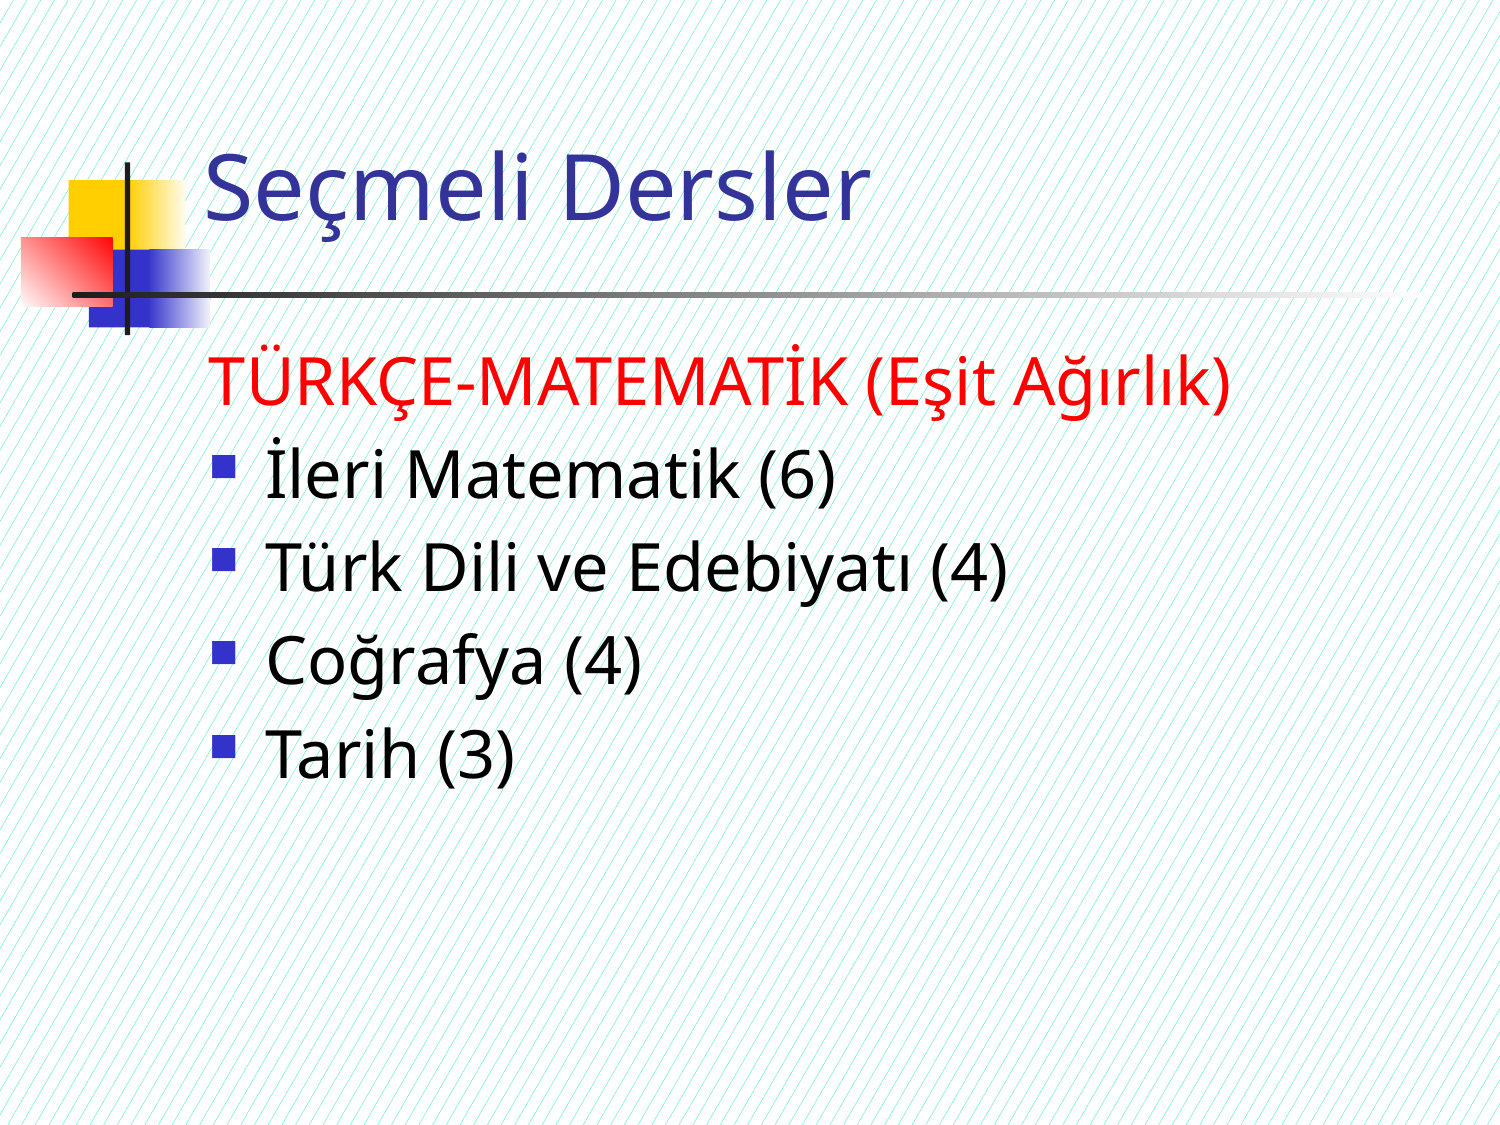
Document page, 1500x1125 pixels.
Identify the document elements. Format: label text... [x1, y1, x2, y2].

list TÜRKÇE-MATEMATİK (Eşit Ağırlık) İleri Matematik (6) Türk Dili ve Edebiyatı (4) Coğrafya (4) Tarih (3) [193, 330, 1470, 1007]
title Seçmeli Dersler [188, 101, 1468, 247]
